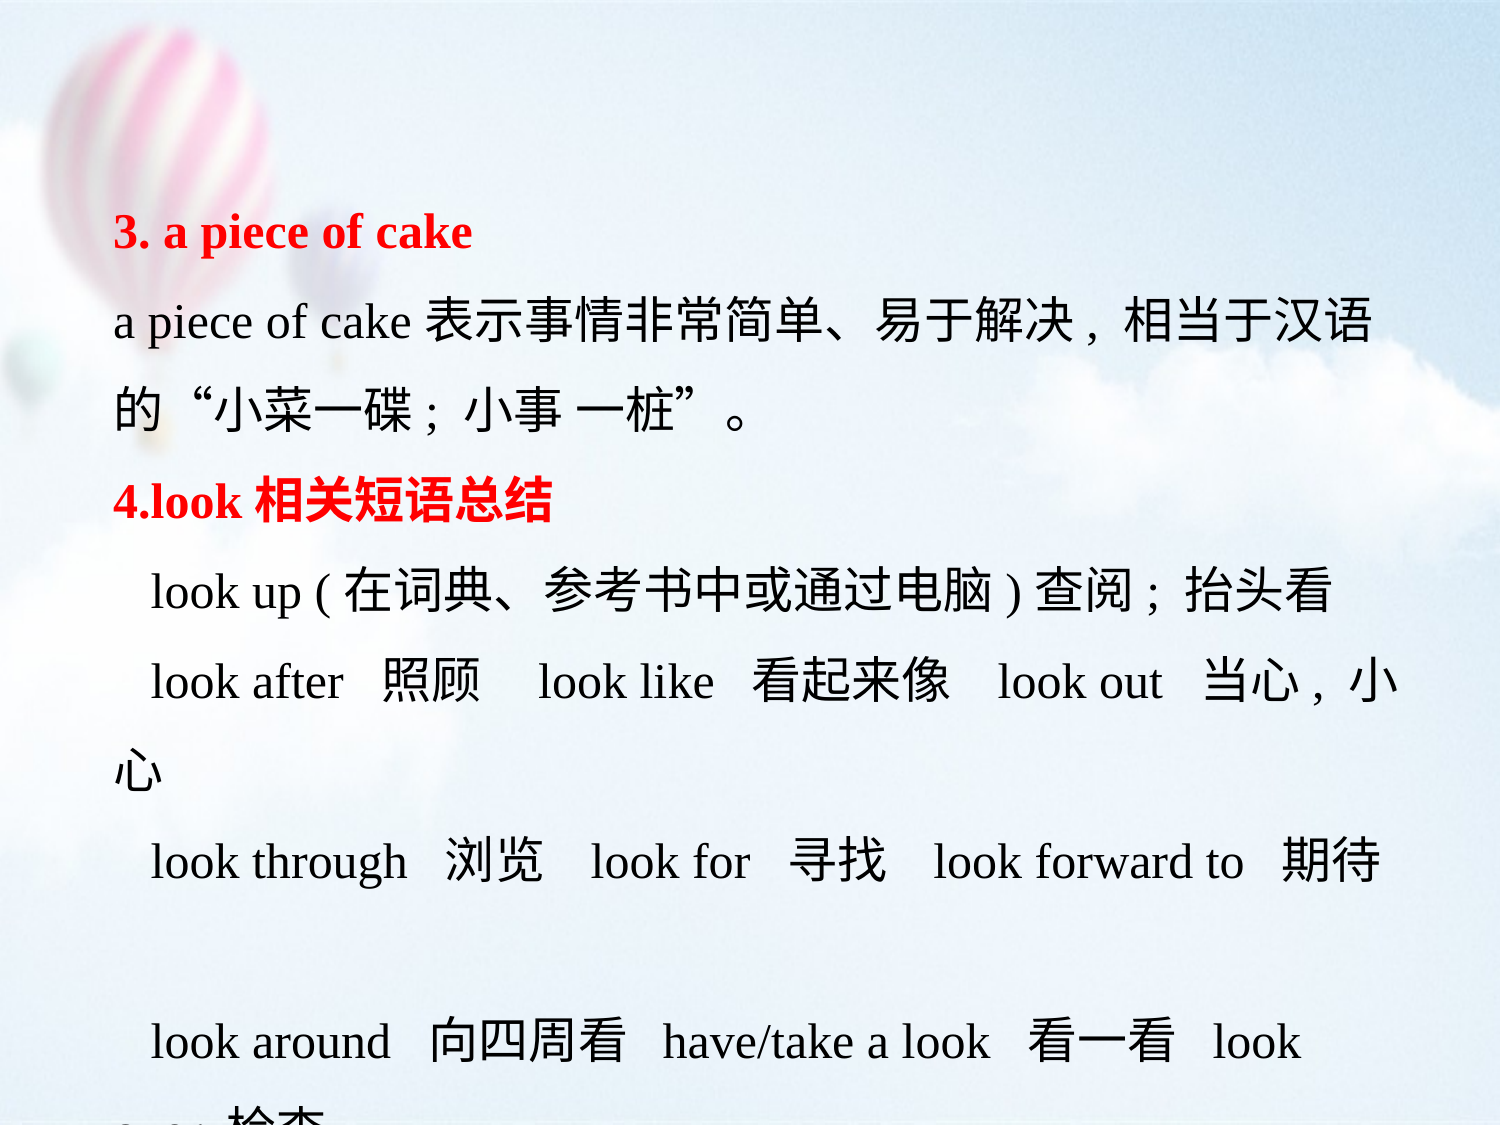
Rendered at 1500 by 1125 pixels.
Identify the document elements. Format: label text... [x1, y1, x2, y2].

text_box 3. a piece of cake a piece of cake表示事情非常简单、易于解决, 相当于汉语的“小菜一碟; 小事 一桩”。 4.look相关短语总结 look up (在词典、参考书中或通过电脑)查阅; 抬头看 look after 照顾 look like 看起来像 look out 当心, 小心 look through 浏览 look for 寻找 look forward to 期待 look around 向四周看 have/take a look 看一看 look over 检查 [98, 160, 1417, 1125]
picture [0, 0, 1500, 1125]
